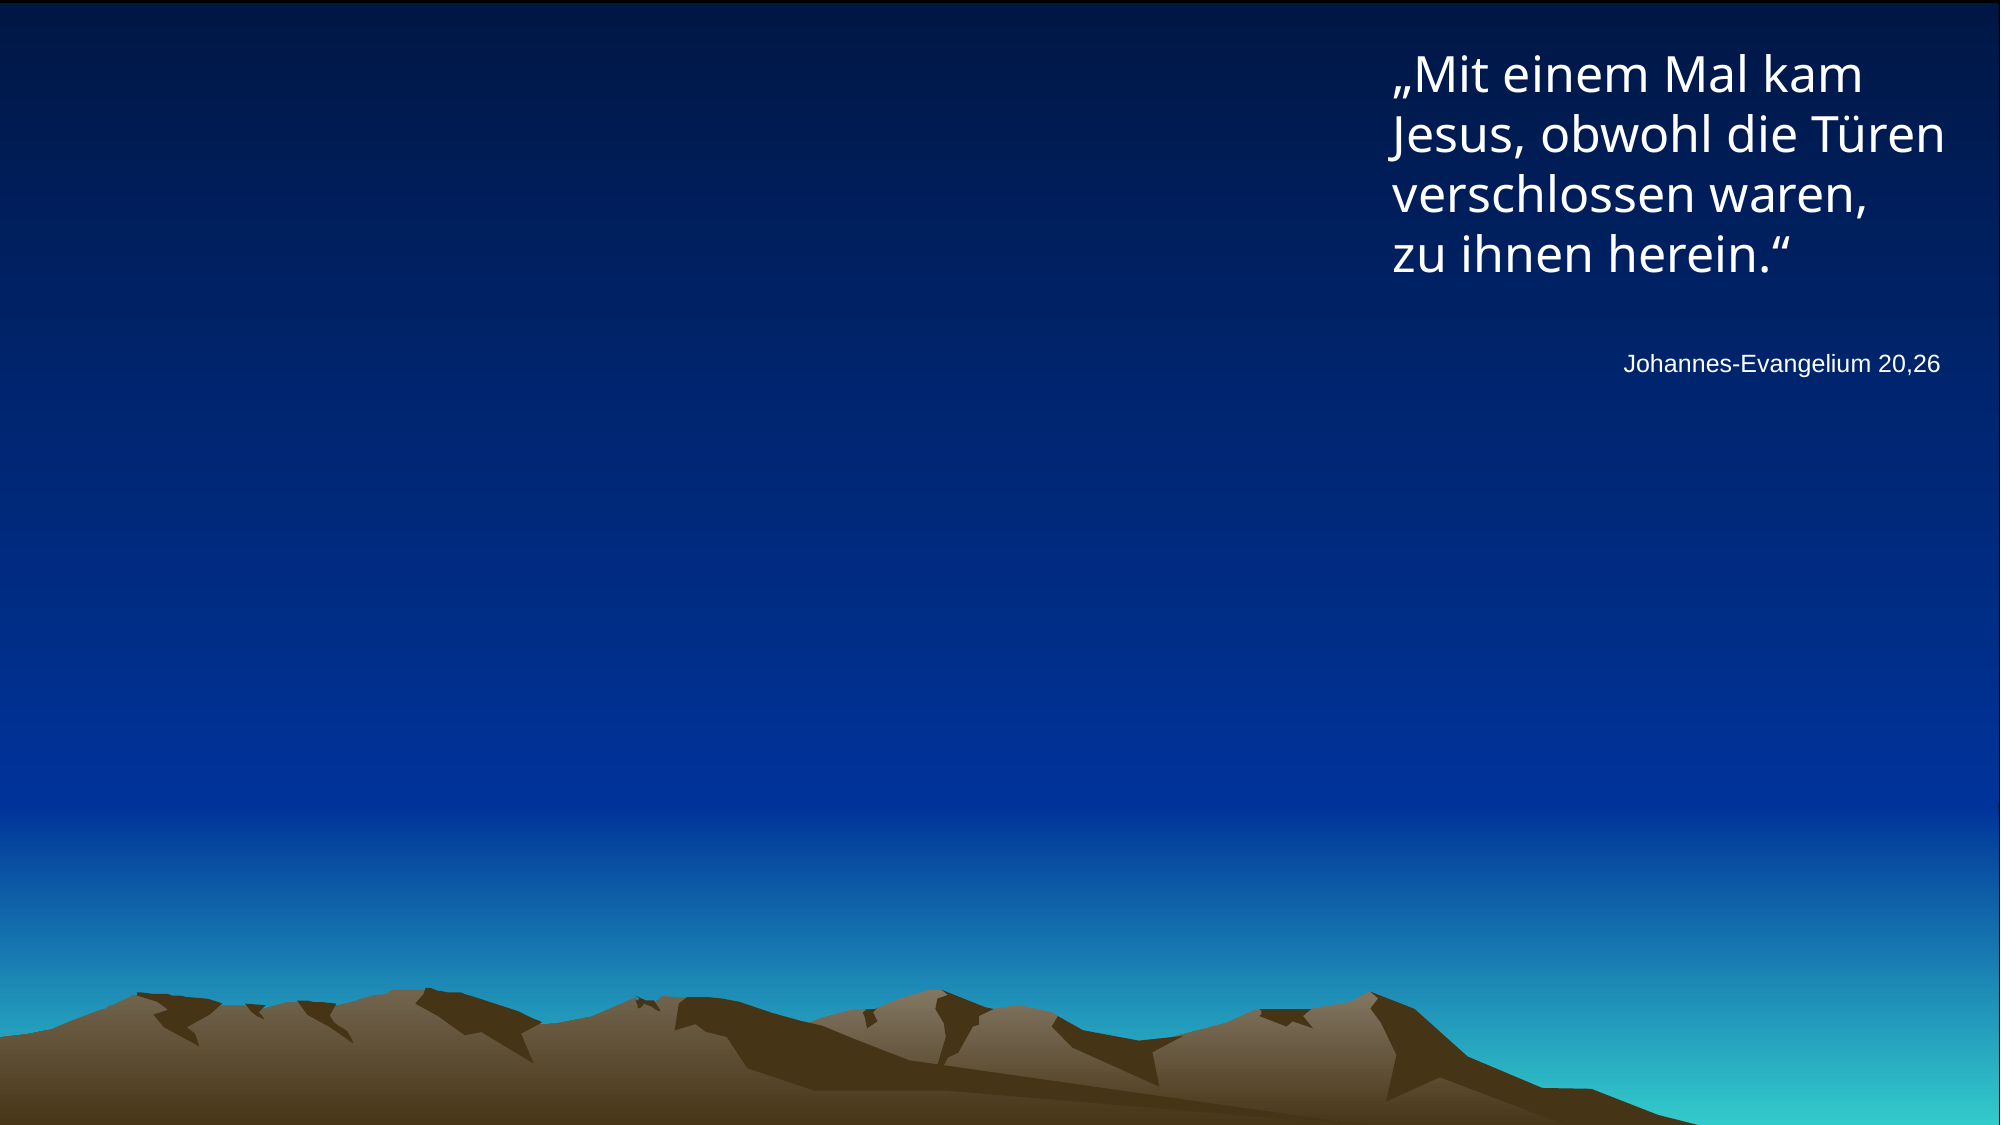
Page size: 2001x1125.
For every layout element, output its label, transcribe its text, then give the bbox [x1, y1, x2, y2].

subtitle Johannes-Evangelium 20,26 [1271, 339, 1957, 1008]
title „Mit einem Mal kam Jesus, obwohl die Türen verschlossen waren, zu ihnen herein.“ [1377, 34, 1981, 290]
